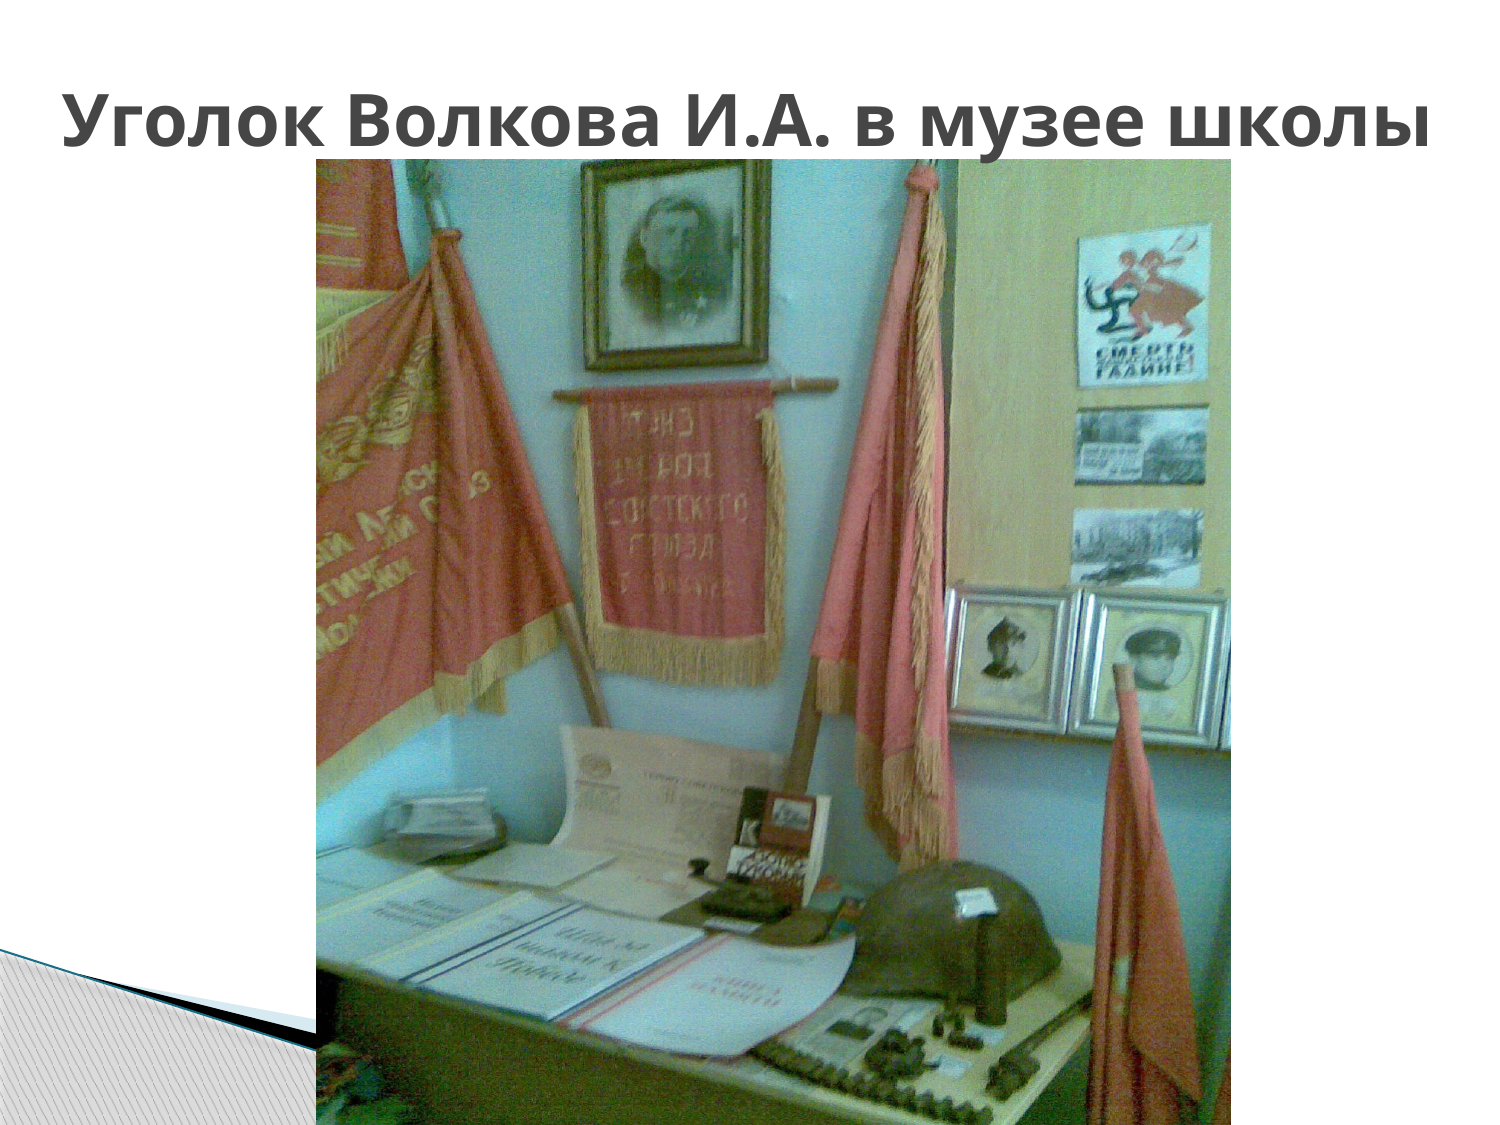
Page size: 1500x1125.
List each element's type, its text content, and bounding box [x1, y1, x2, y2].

title Уголок Волкова И.А. в музее школы [46, 23, 1472, 211]
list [316, 159, 1231, 1125]
